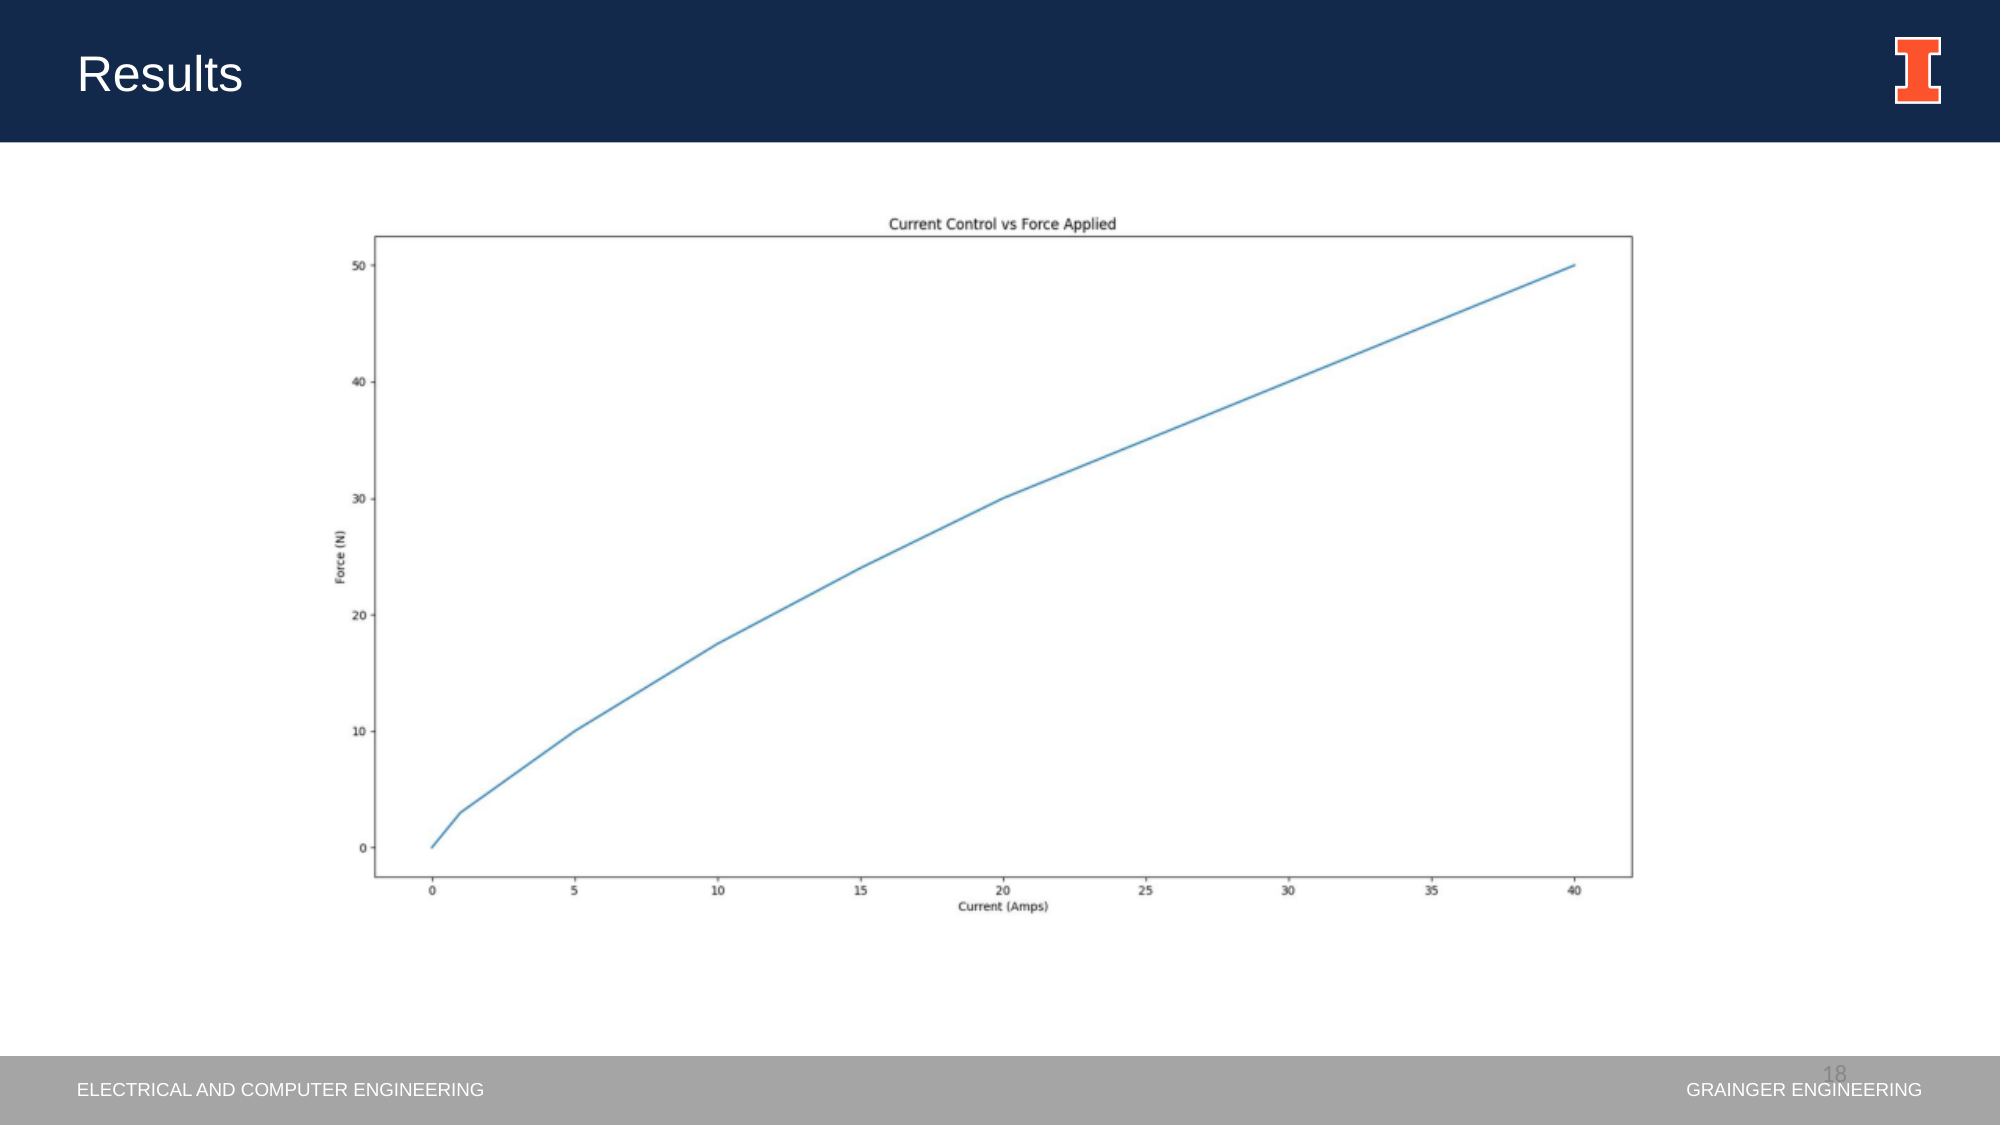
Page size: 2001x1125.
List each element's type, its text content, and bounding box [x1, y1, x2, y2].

picture [307, 189, 1693, 936]
text_box Results [61, 33, 1852, 109]
text_box [0, 0, 2000, 143]
text_box GRAINGER ENGINEERING [1531, 1070, 1938, 1108]
slide_number ‹#› [1412, 1042, 1863, 1103]
text_box [0, 1056, 2000, 1125]
text_box ELECTRICAL AND COMPUTER ENGINEERING [61, 1070, 1373, 1108]
picture [1895, 37, 1942, 104]
